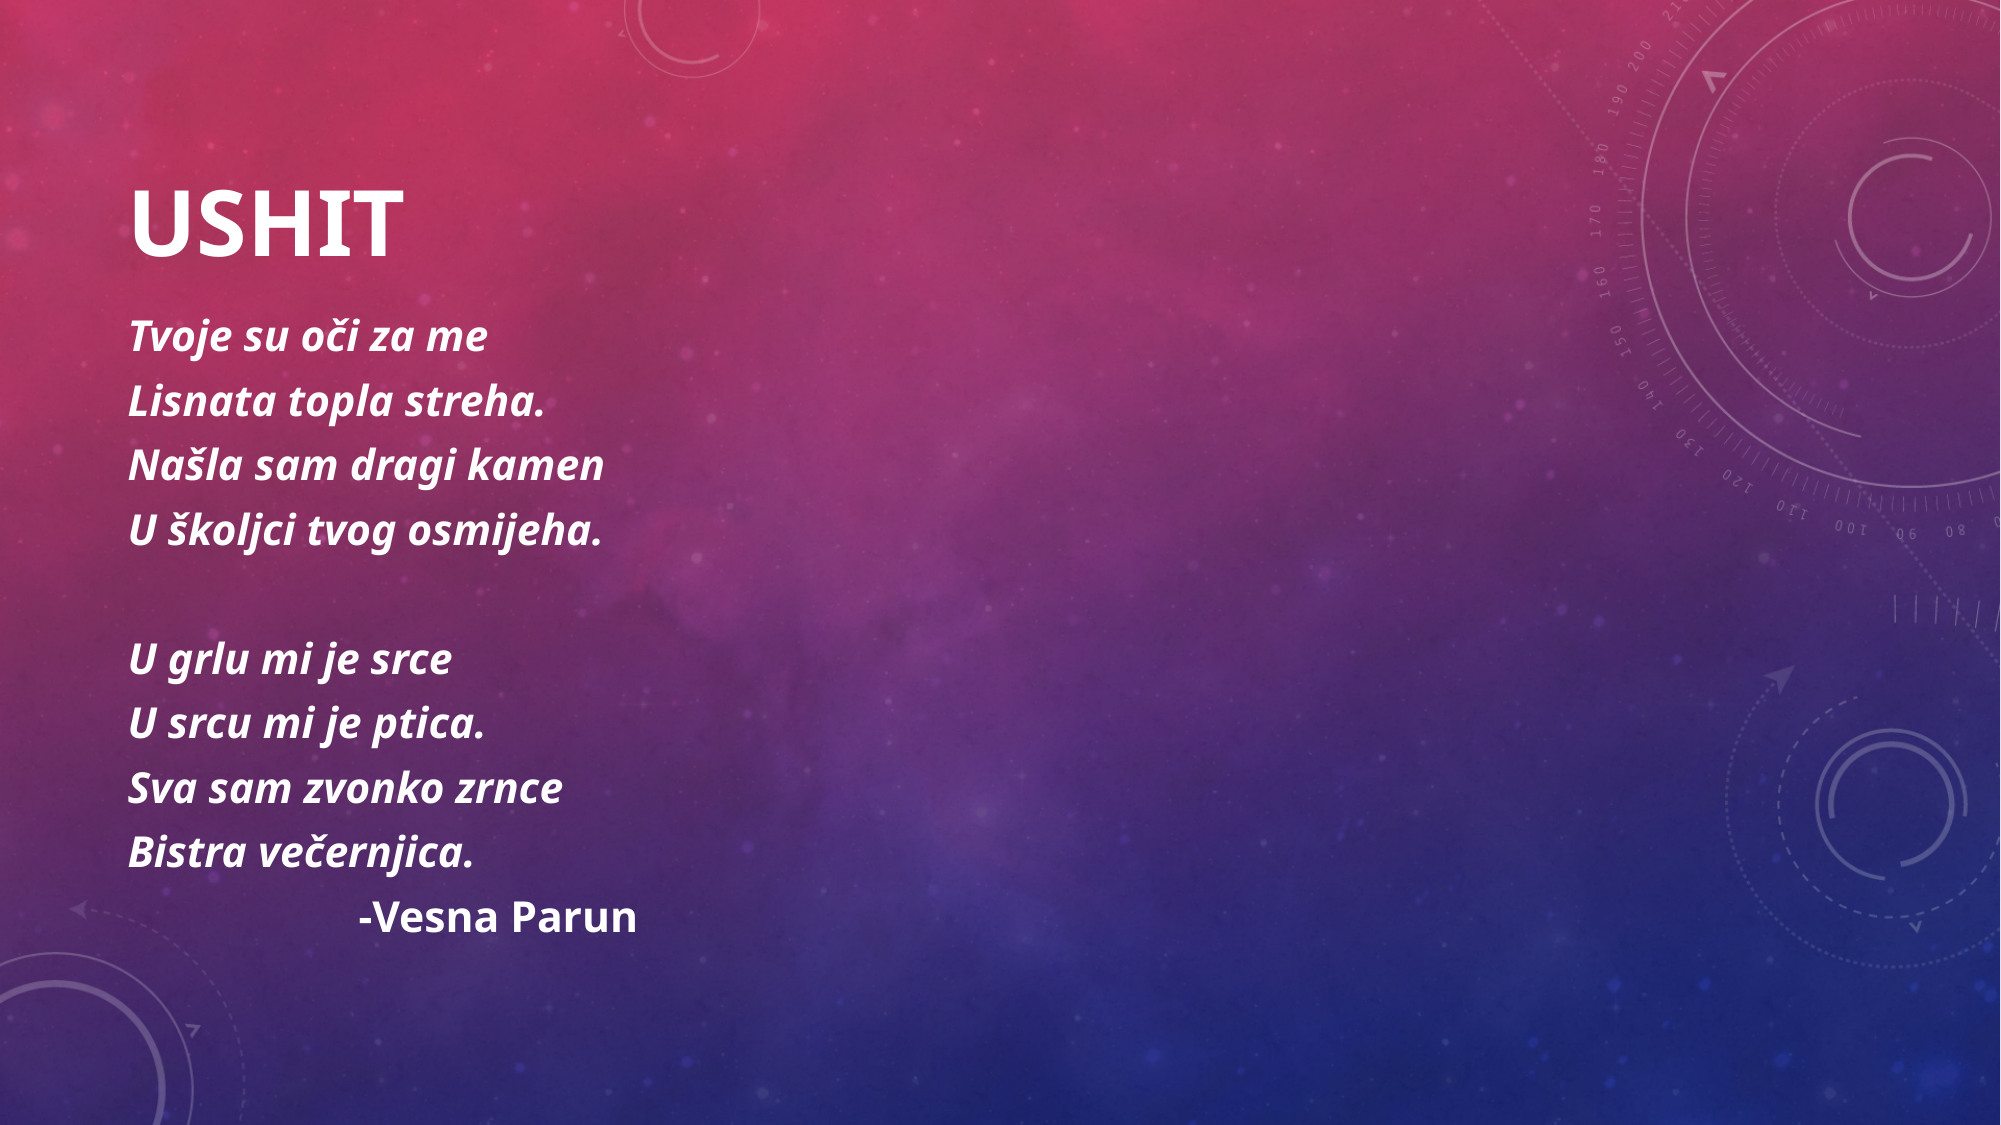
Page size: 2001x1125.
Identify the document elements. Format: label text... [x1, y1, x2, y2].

picture [0, 0, 2001, 1125]
list Tvoje su oči za me Lisnata topla streha. Našla sam dragi kamen U školjci tvog osmijeha. U grlu mi je srce U srcu mi je ptica. Sva sam zvonko zrnce Bistra večernjica. -Vesna Parun [112, 299, 1775, 950]
title Ushit [112, 99, 1775, 299]
